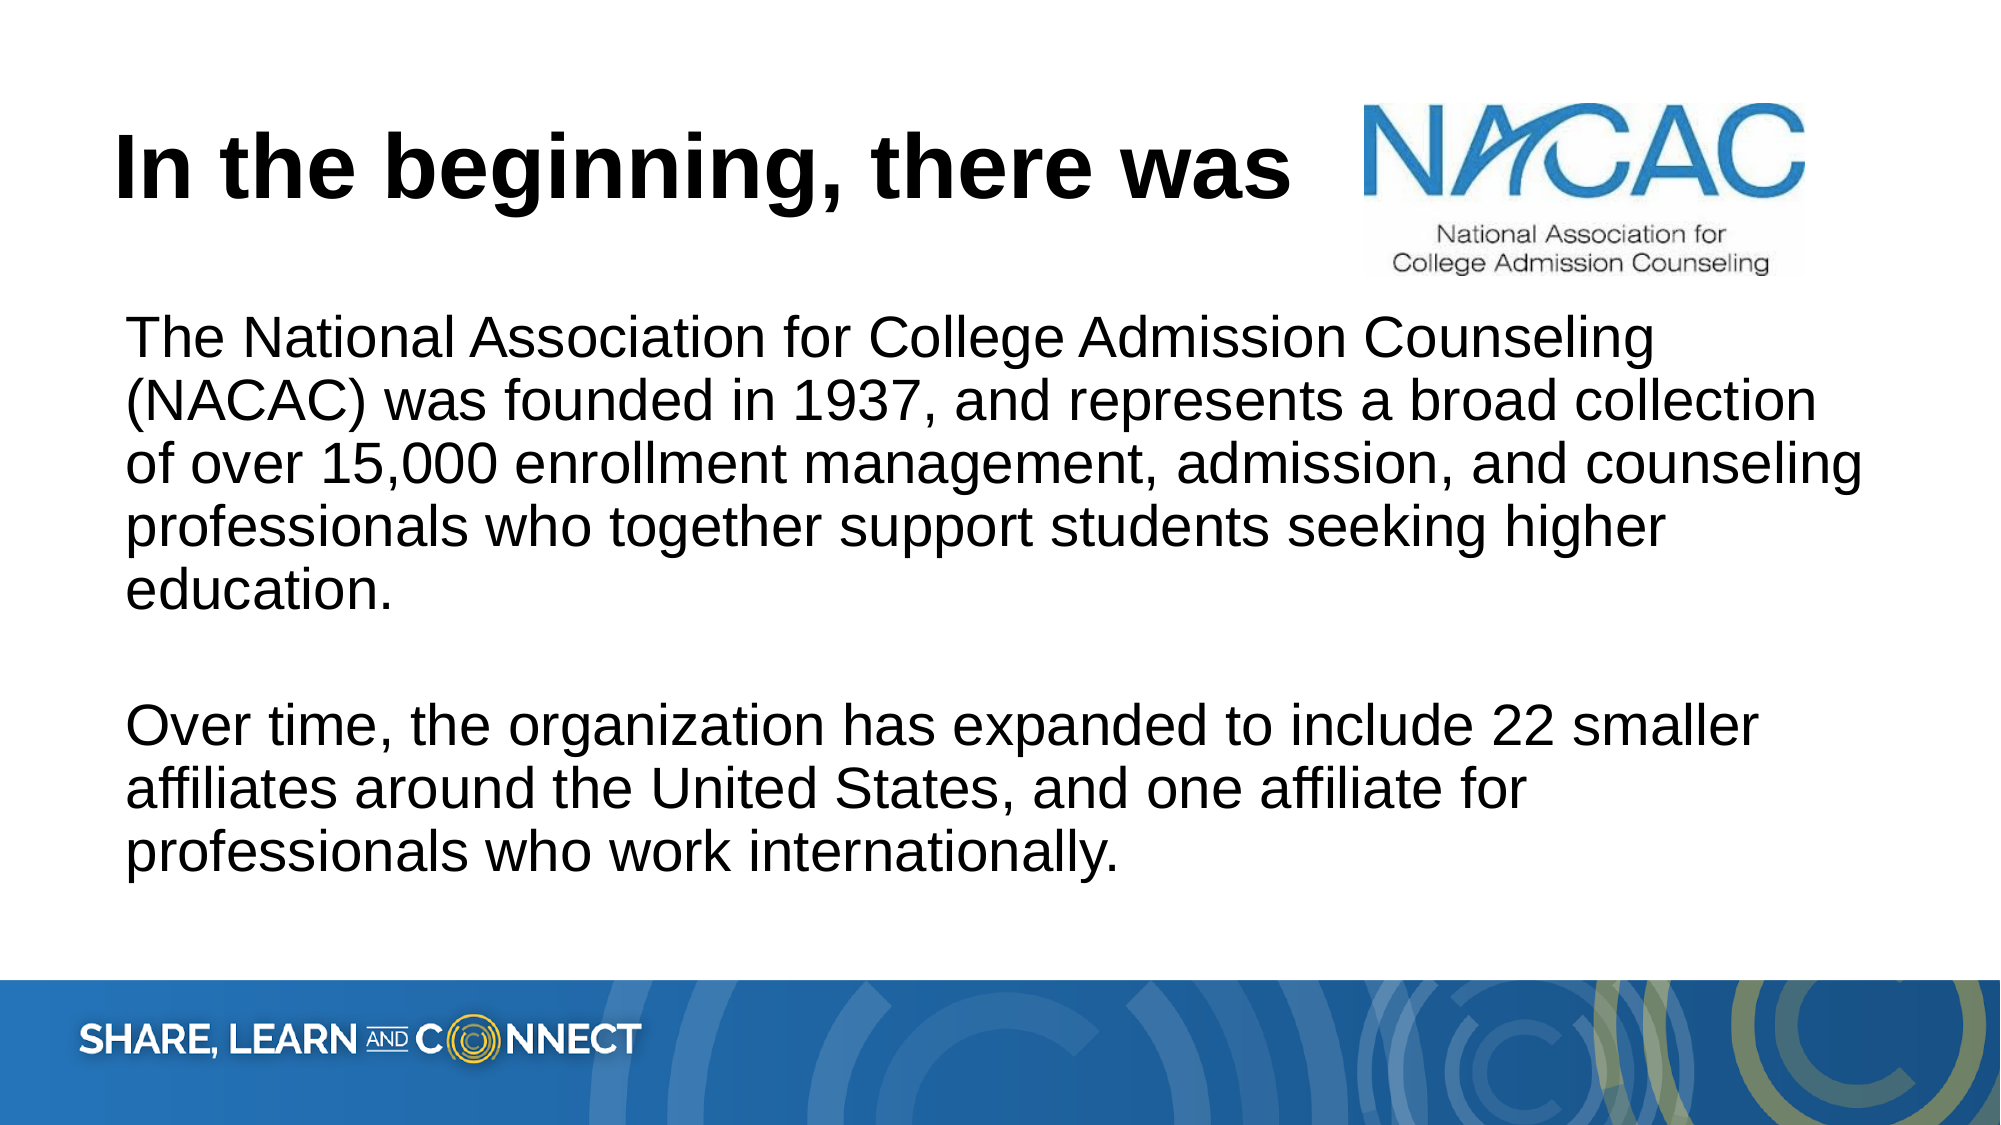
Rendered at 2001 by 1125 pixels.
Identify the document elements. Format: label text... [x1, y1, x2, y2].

title In the beginning, there was [98, 59, 1863, 278]
picture [1364, 103, 1805, 276]
list The National Association for College Admission Counseling (NACAC) was founded in 1937, and represents a broad collection of over 15,000 enrollment management, admission, and counseling professionals who together support students seeking higher education. Over time, the organization has expanded to include 22 smaller affiliates around the United States, and one affiliate for professionals who work internationally. [110, 299, 1886, 920]
picture [0, 981, 2000, 1125]
